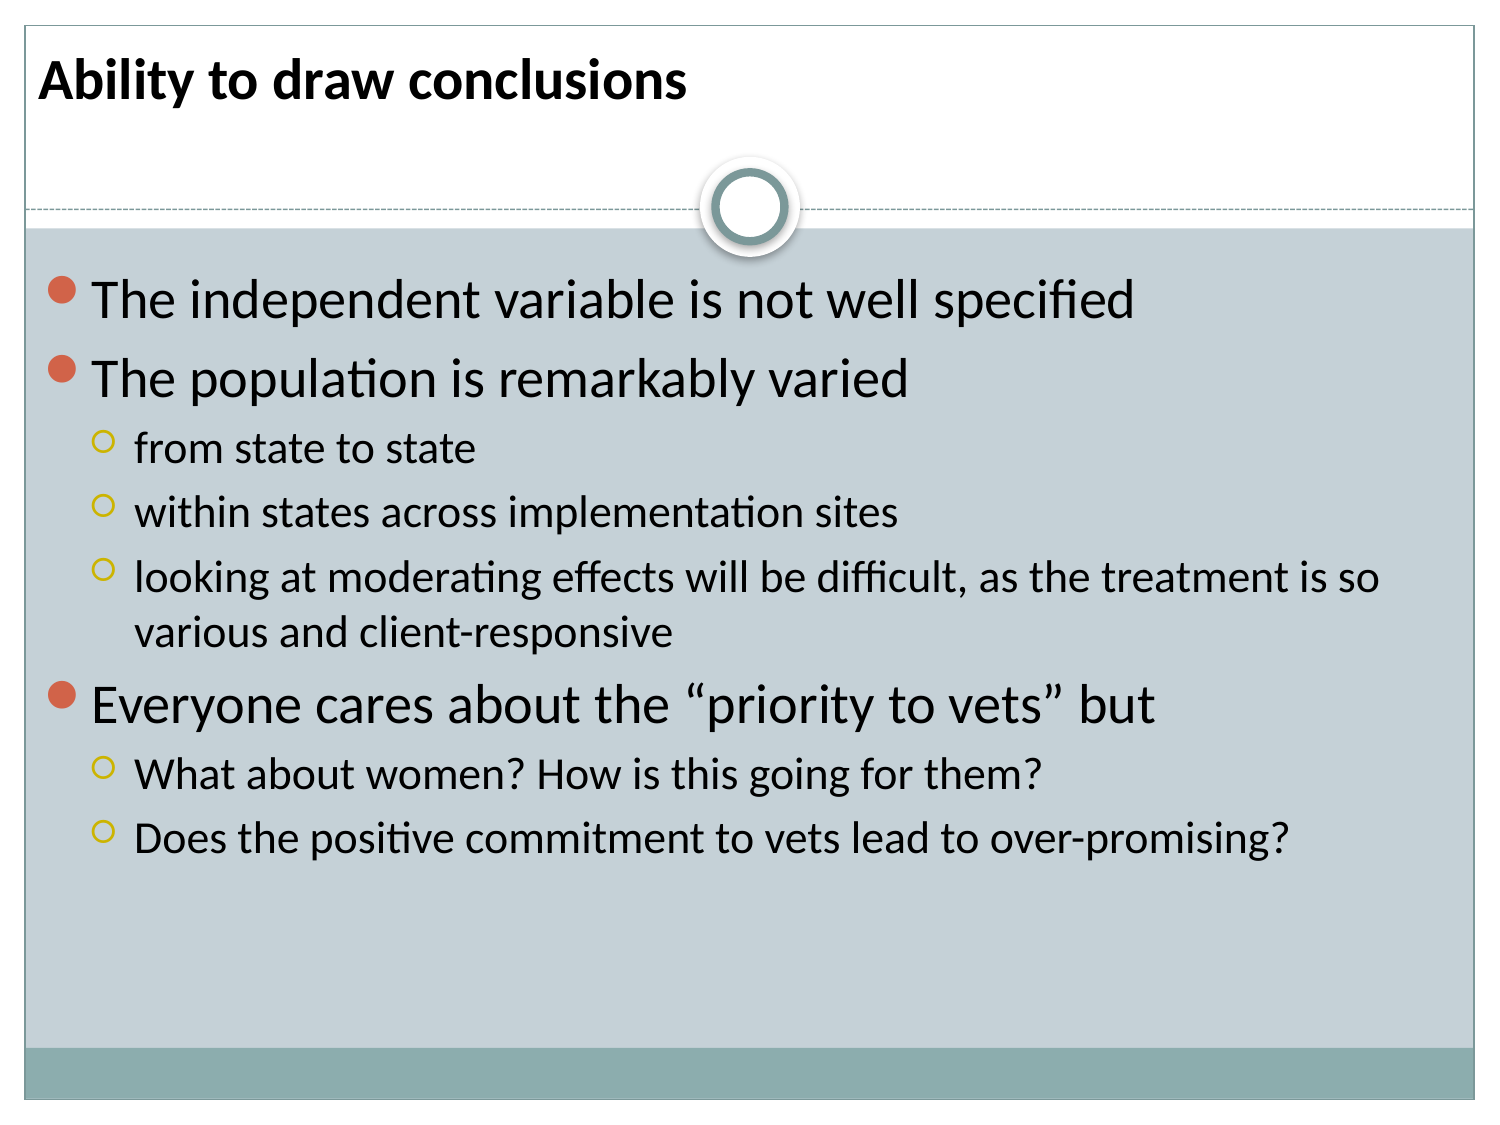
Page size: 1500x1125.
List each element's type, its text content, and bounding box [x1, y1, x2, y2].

title Ability to draw conclusions [23, 19, 1424, 119]
list The independent variable is not well specified The population is remarkably varied from state to state within states across implementation sites looking at moderating effects will be difficult, as the treatment is so various and client-responsive Everyone cares about the “priority to vets” but What about women? How is this going for them? Does the positive commitment to vets lead to over-promising? [29, 255, 1471, 1047]
